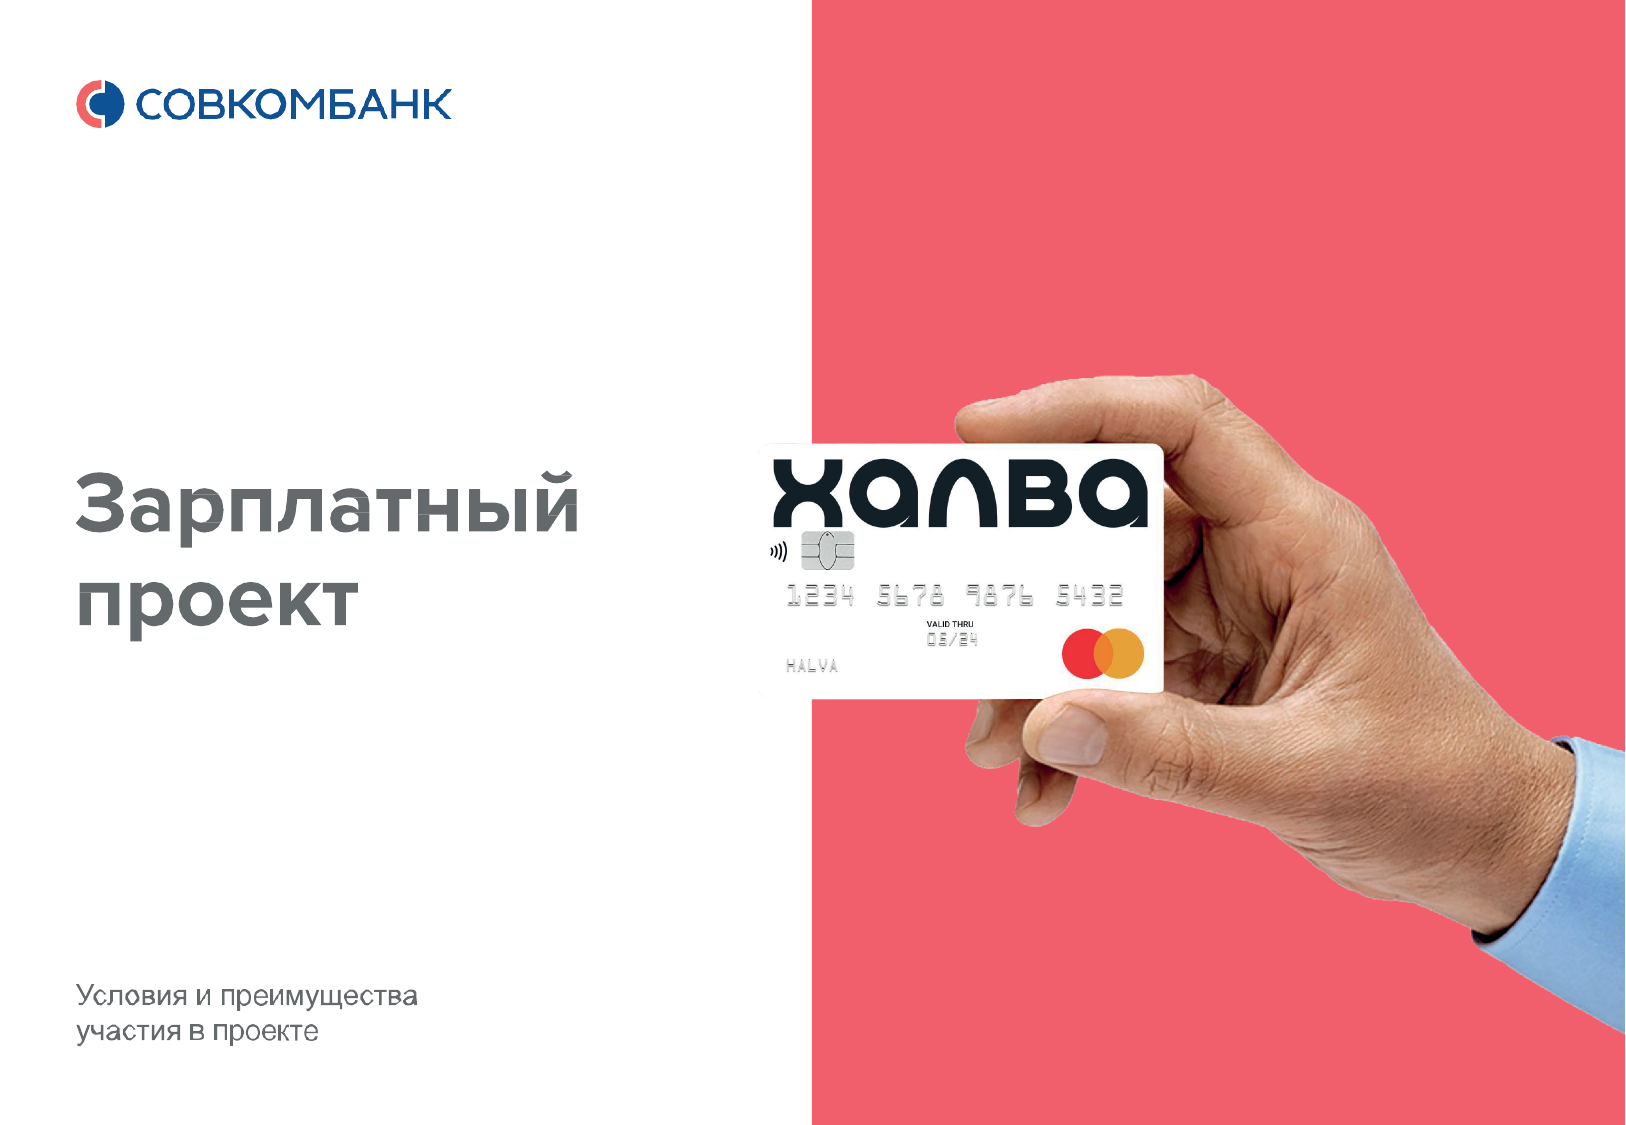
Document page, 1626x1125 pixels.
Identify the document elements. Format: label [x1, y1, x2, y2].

text_box [329, 89, 418, 119]
text_box [322, 582, 358, 626]
text_box [469, 489, 510, 532]
text_box [142, 989, 155, 1005]
text_box [93, 989, 123, 1006]
picture [136, 88, 195, 120]
text_box [178, 581, 224, 627]
text_box [731, 0, 1625, 1125]
text_box [403, 989, 418, 1006]
text_box [76, 1024, 104, 1047]
text_box [79, 593, 91, 626]
text_box [514, 489, 526, 532]
text_box [360, 989, 374, 1006]
text_box [324, 989, 343, 1010]
picture [423, 89, 452, 119]
text_box [536, 489, 577, 532]
text_box [75, 472, 124, 533]
text_box [228, 581, 273, 627]
text_box [221, 989, 320, 1012]
picture [198, 89, 225, 119]
text_box [151, 1024, 165, 1041]
text_box [75, 79, 125, 129]
picture [197, 989, 211, 1006]
text_box [330, 488, 370, 533]
text_box [231, 489, 272, 532]
text_box [130, 581, 174, 642]
text_box [166, 1024, 181, 1041]
text_box [172, 989, 187, 1005]
text_box [418, 489, 458, 532]
text_box [180, 488, 224, 548]
text_box [214, 1024, 319, 1047]
text_box [229, 89, 257, 119]
text_box [130, 488, 170, 533]
text_box [136, 1024, 150, 1041]
text_box [125, 989, 140, 1006]
picture [190, 1024, 204, 1041]
text_box [122, 1024, 137, 1041]
text_box [278, 489, 322, 533]
picture [290, 89, 324, 119]
text_box [157, 989, 171, 1005]
text_box [280, 582, 322, 626]
text_box [106, 1024, 121, 1041]
text_box [343, 989, 358, 1006]
text_box [388, 989, 402, 1006]
text_box [541, 470, 573, 484]
text_box [374, 989, 387, 1006]
text_box [255, 88, 285, 120]
text_box [231, 499, 243, 532]
text_box [376, 489, 412, 532]
text_box [79, 582, 120, 626]
text_box [418, 515, 430, 532]
text_box [75, 984, 95, 1006]
